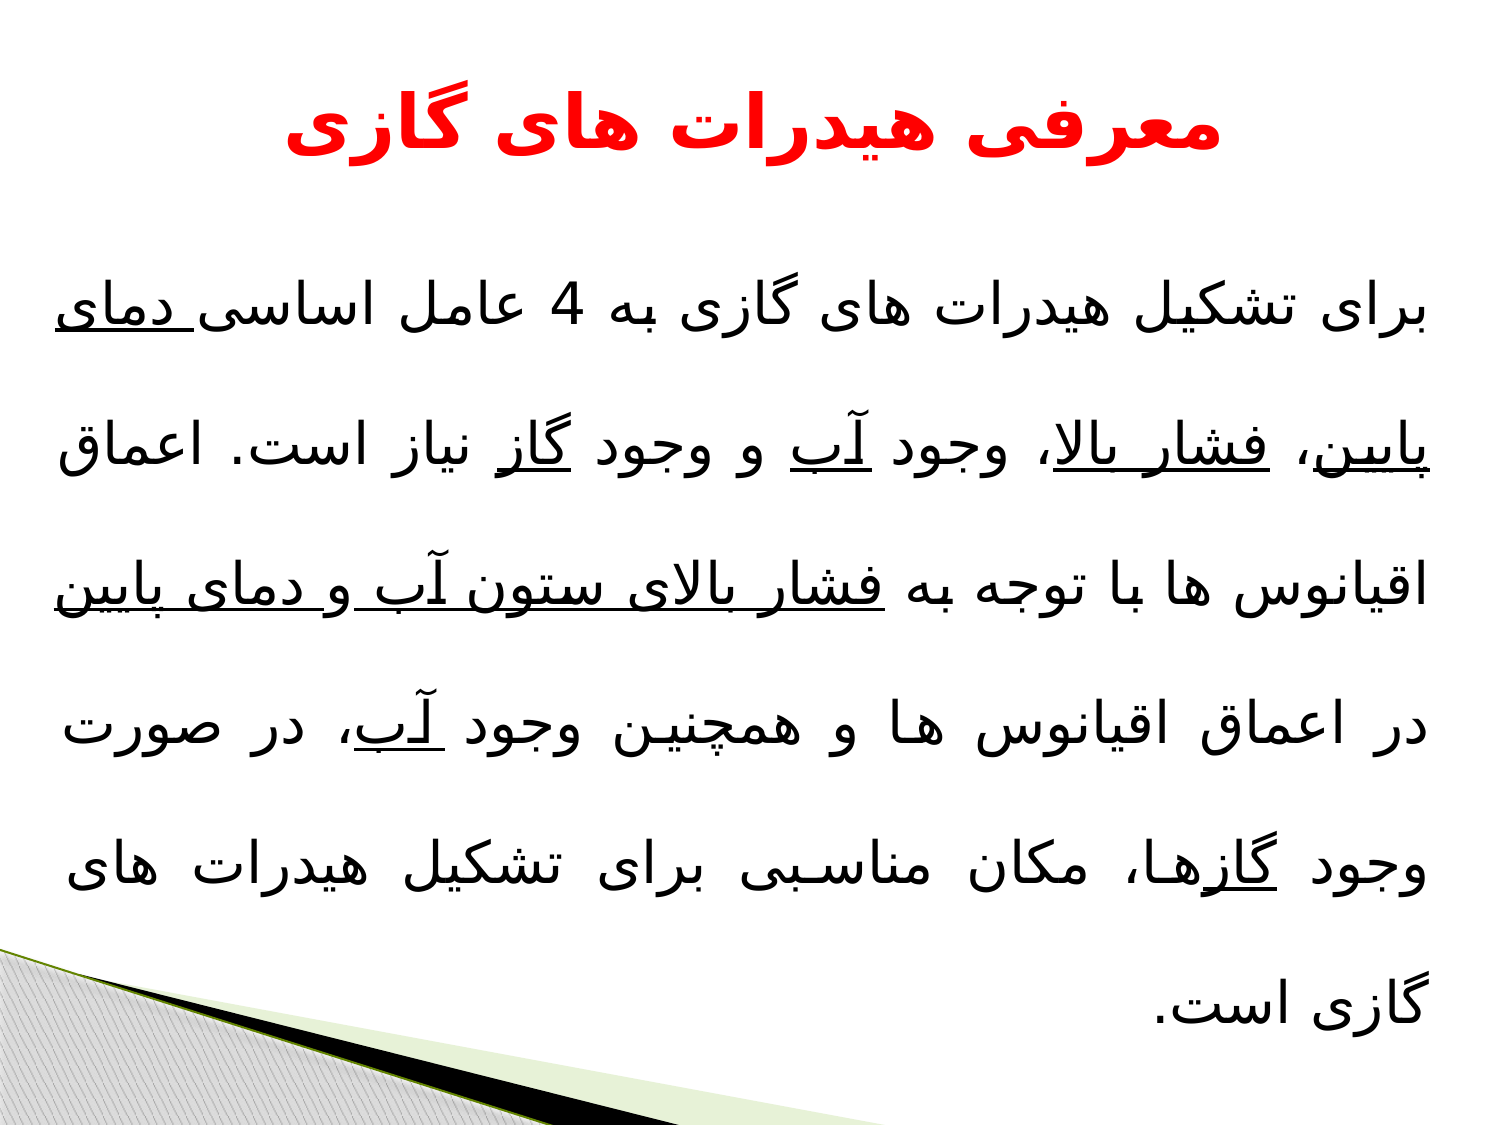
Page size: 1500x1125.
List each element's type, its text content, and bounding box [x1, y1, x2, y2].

text_box معرفی هیدرات های گازی [104, 47, 1405, 190]
list برای تشکیل هیدرات های گازی به 4 عامل اساسی دمای پایین، فشار بالا، وجود آب و وجود گاز نیاز است. اعماق اقیانوس ها با توجه به فشار بالای ستون آب و دمای پایین در اعماق اقیانوس ها و همچنین وجود آب، در صورت وجود گازها، مکان مناسبی برای تشکیل هیدرات های گازی است. [37, 189, 1463, 1088]
